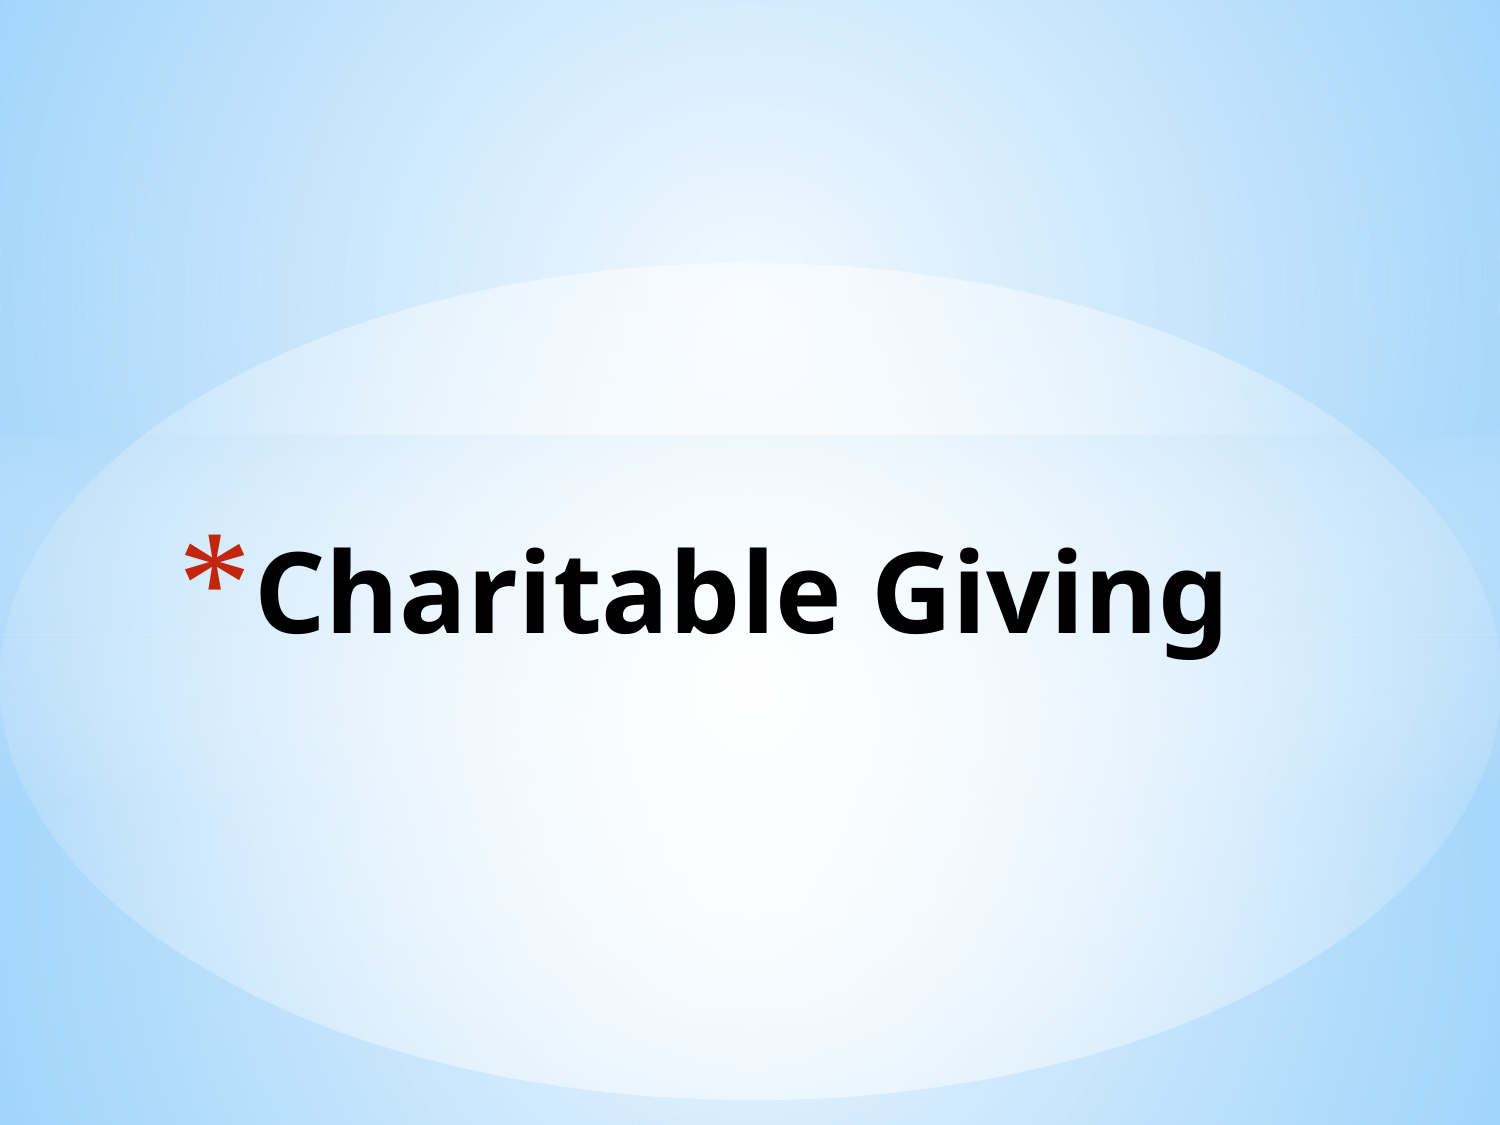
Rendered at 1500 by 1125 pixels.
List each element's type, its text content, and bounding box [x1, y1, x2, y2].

title Charitable Giving [134, 513, 1312, 808]
